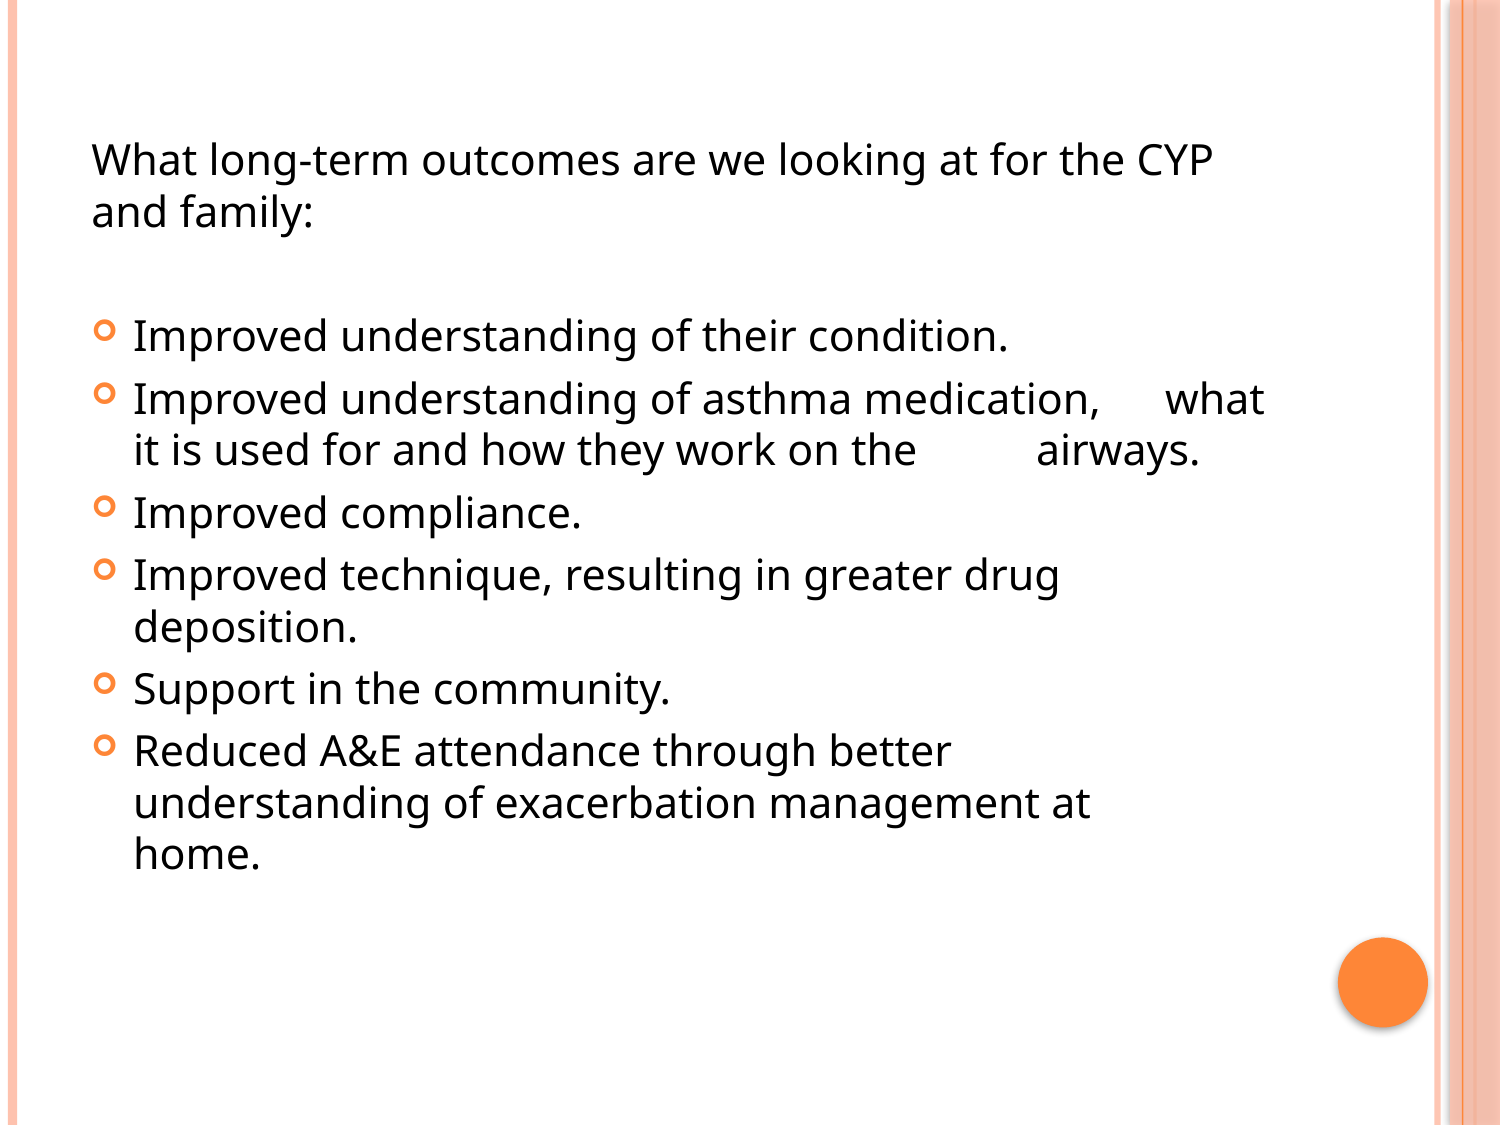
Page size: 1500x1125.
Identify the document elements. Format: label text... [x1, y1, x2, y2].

list What long-term outcomes are we looking at for the CYP and family: Improved understanding of their condition. Improved understanding of asthma medication, what it is used for and how they work on the airways. Improved compliance. Improved technique, resulting in greater drug deposition. Support in the community. Reduced A&E attendance through better understanding of exacerbation management at home. [76, 125, 1302, 925]
